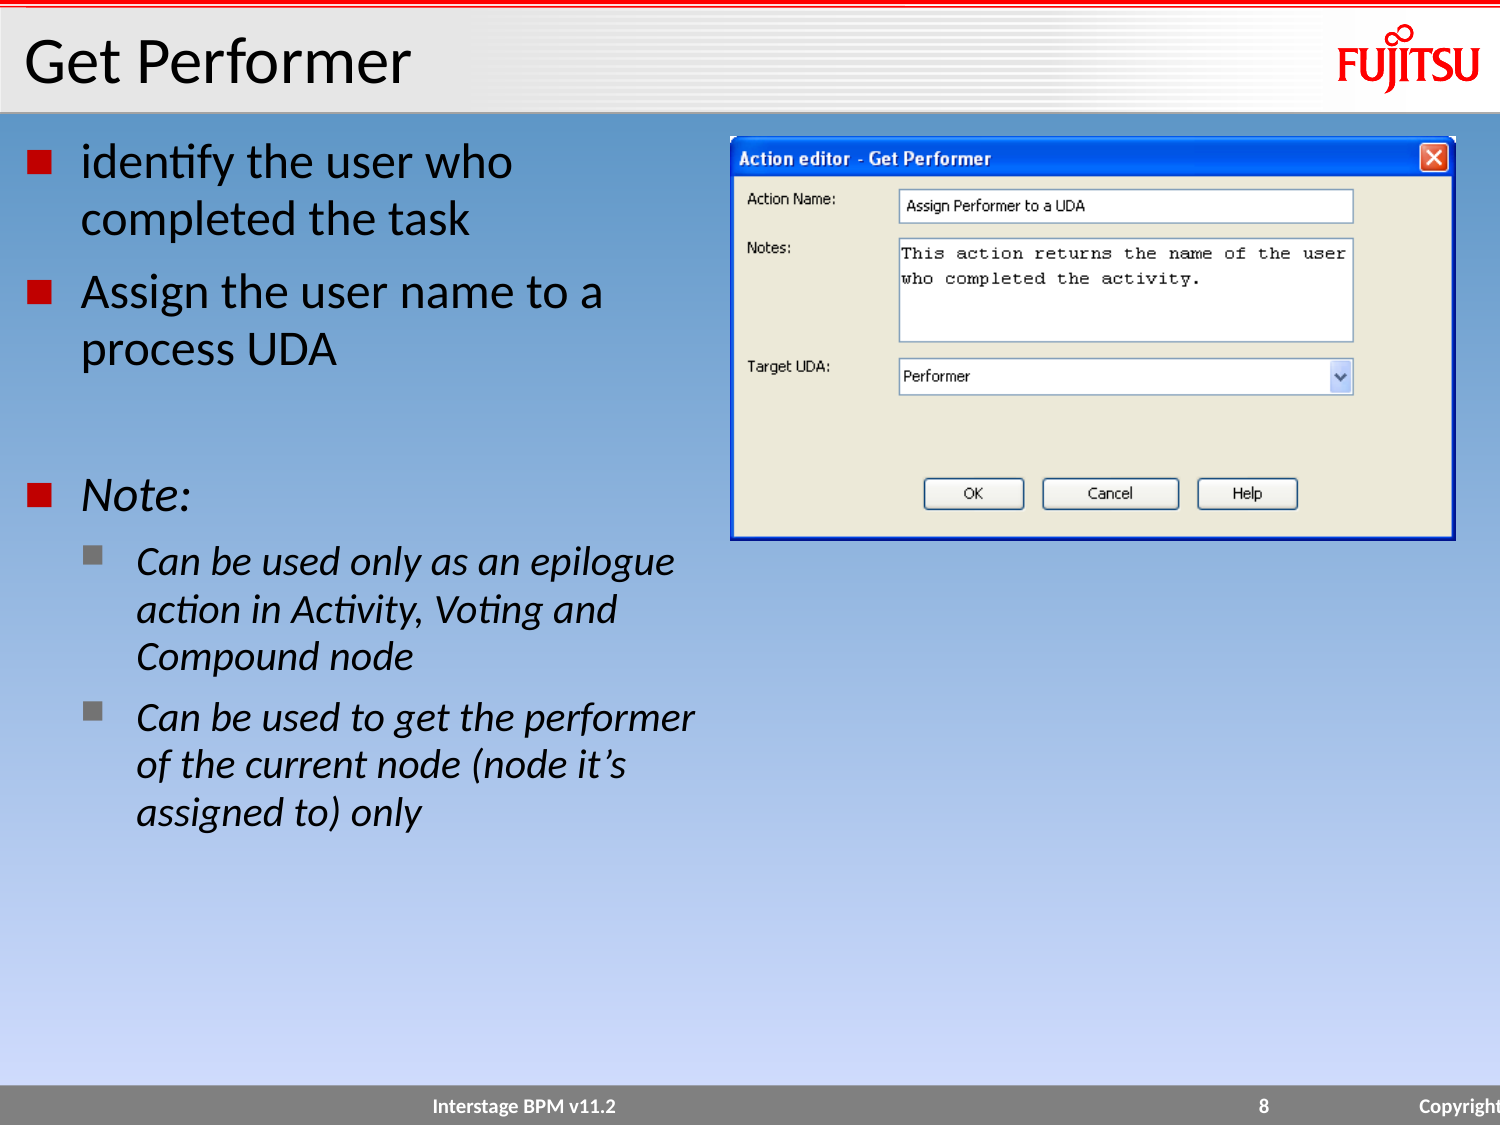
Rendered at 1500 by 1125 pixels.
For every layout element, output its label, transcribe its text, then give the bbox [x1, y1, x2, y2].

title Get Performer [9, 0, 1318, 115]
picture [1318, 8, 1500, 112]
picture [0, 8, 9, 112]
list identify the user who completed the task Assign the user name to a process UDA Note: Can be used only as an epilogue action in Activity, Voting and Compound node Can be used to get the performer of the current node (node it’s assigned to) only [9, 125, 746, 1075]
picture [730, 136, 1456, 541]
